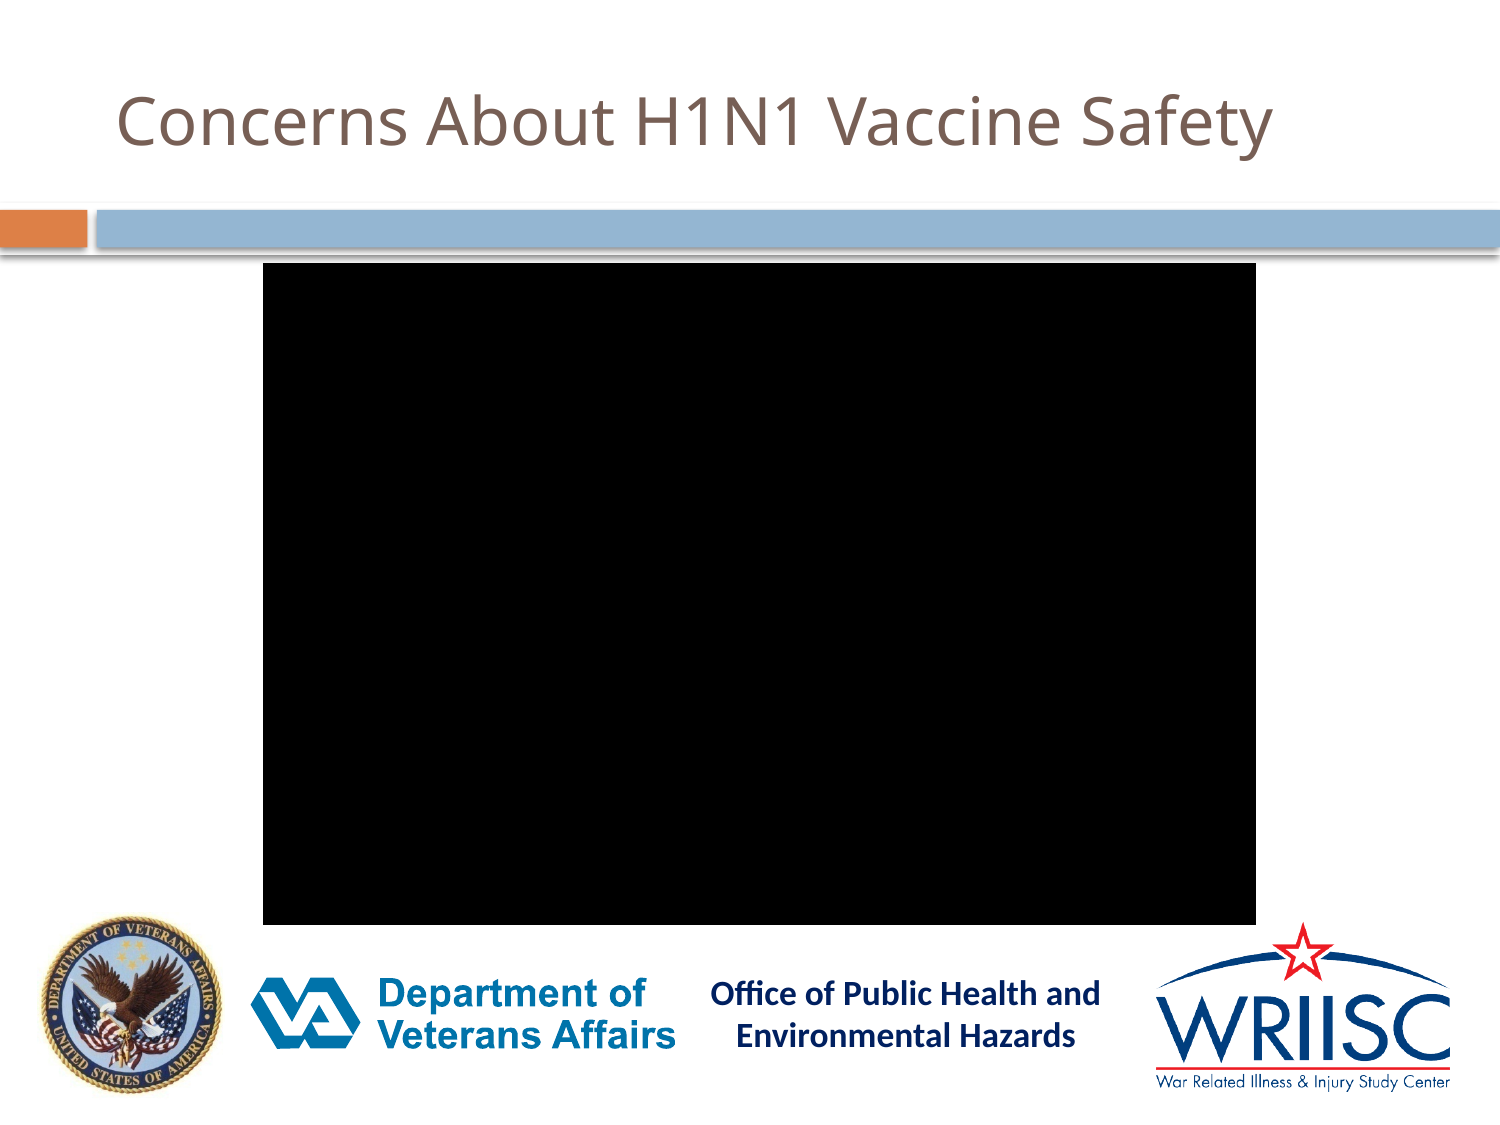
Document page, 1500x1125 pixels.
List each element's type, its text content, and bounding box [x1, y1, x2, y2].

picture [37, 912, 225, 1100]
picture [1149, 918, 1456, 1094]
title Concerns About H1N1 Vaccine Safety [100, 37, 1439, 201]
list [262, 262, 1257, 926]
